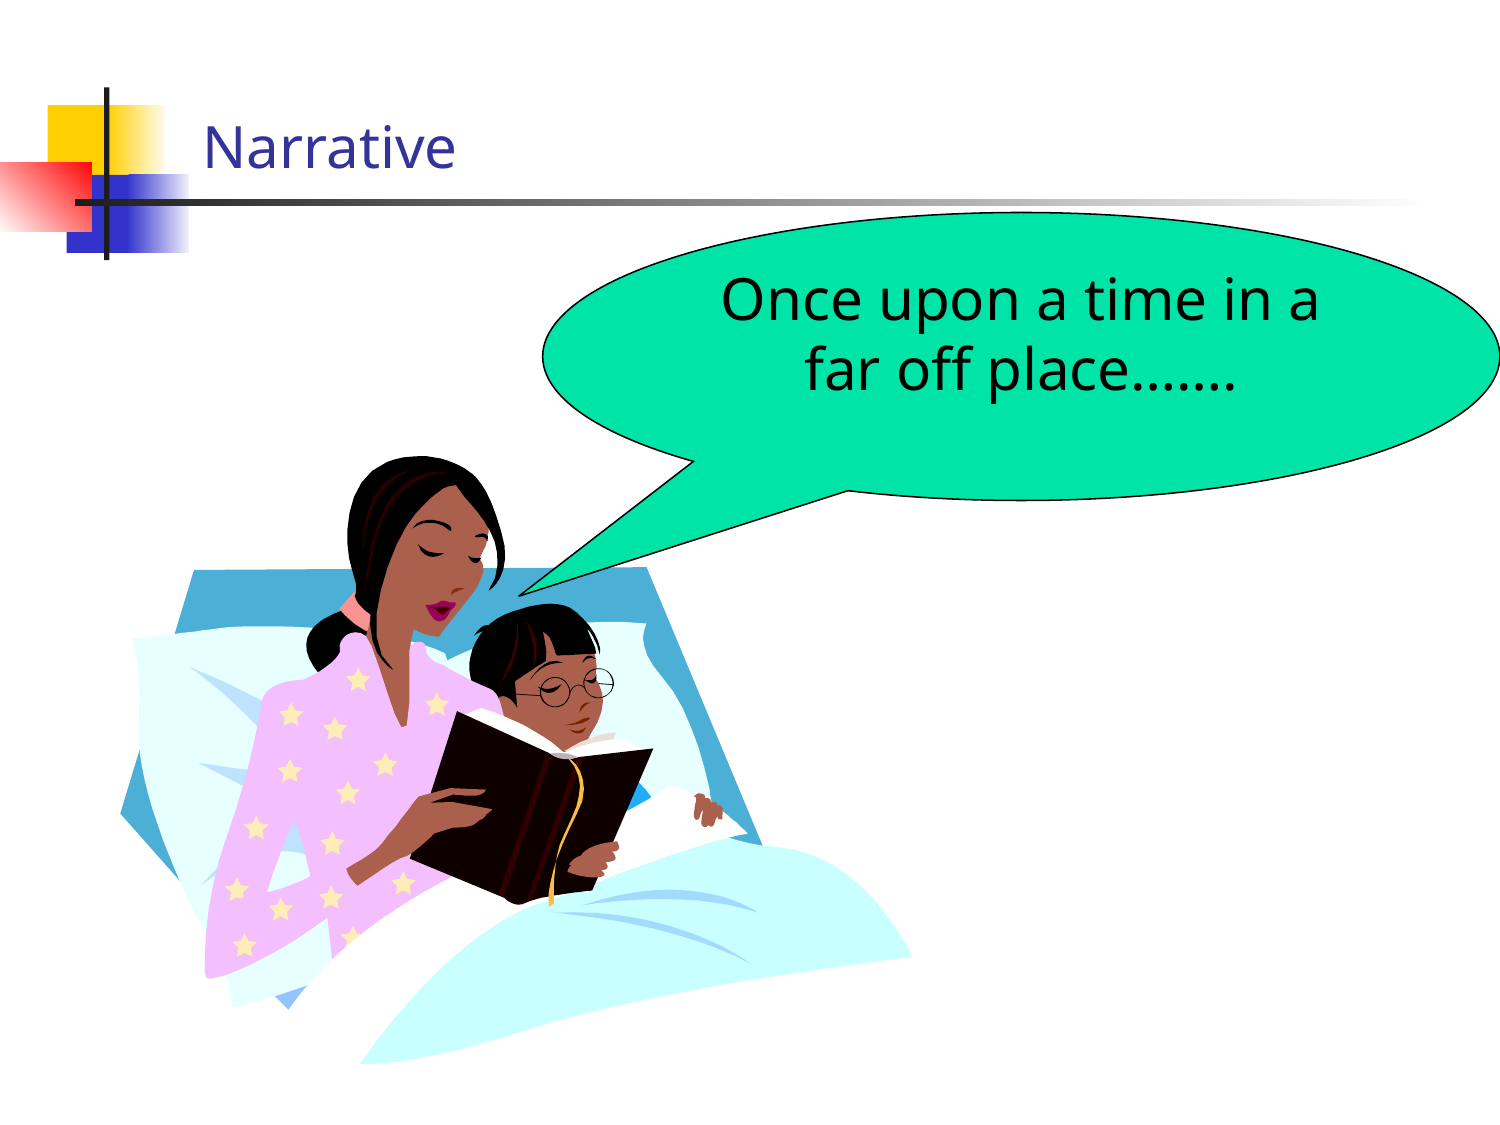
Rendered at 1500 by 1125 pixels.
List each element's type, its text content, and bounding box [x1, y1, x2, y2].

text_box Once upon a time in a far off place……. [542, 212, 1500, 501]
title Narrative [187, 62, 1466, 188]
picture [119, 444, 913, 1083]
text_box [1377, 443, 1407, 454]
